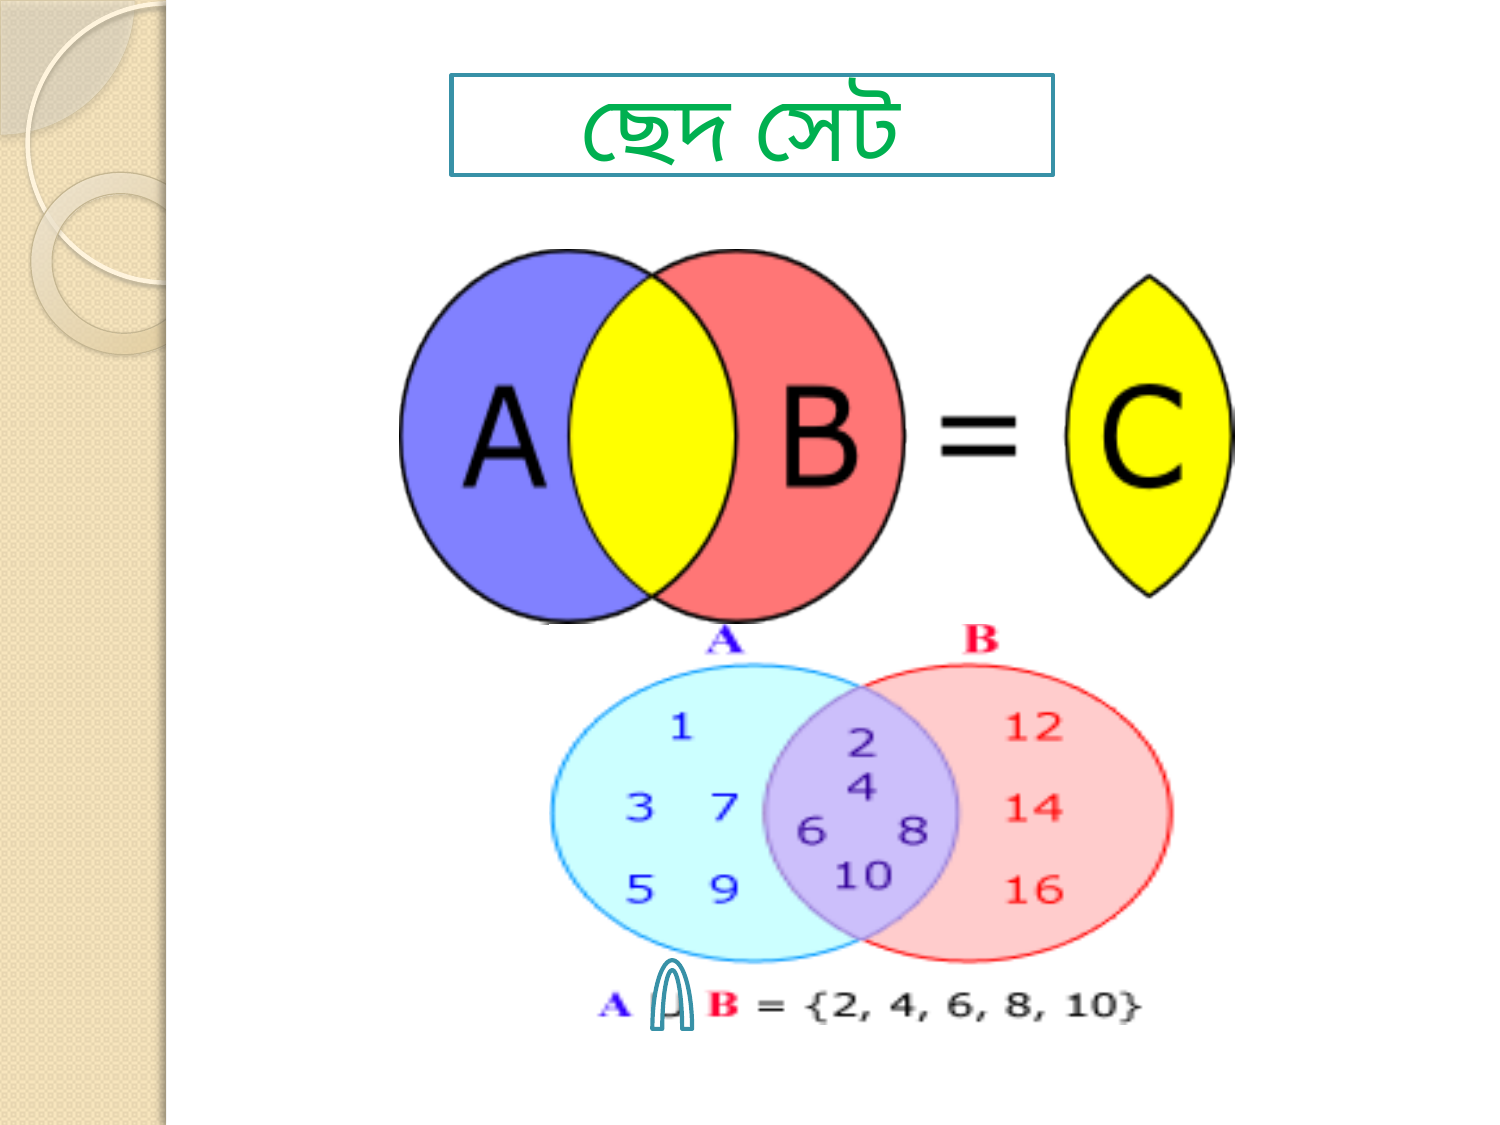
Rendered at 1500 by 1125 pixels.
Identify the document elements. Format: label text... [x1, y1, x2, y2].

text_box ছেদ সেট [449, 73, 1055, 177]
picture [399, 249, 1235, 1026]
